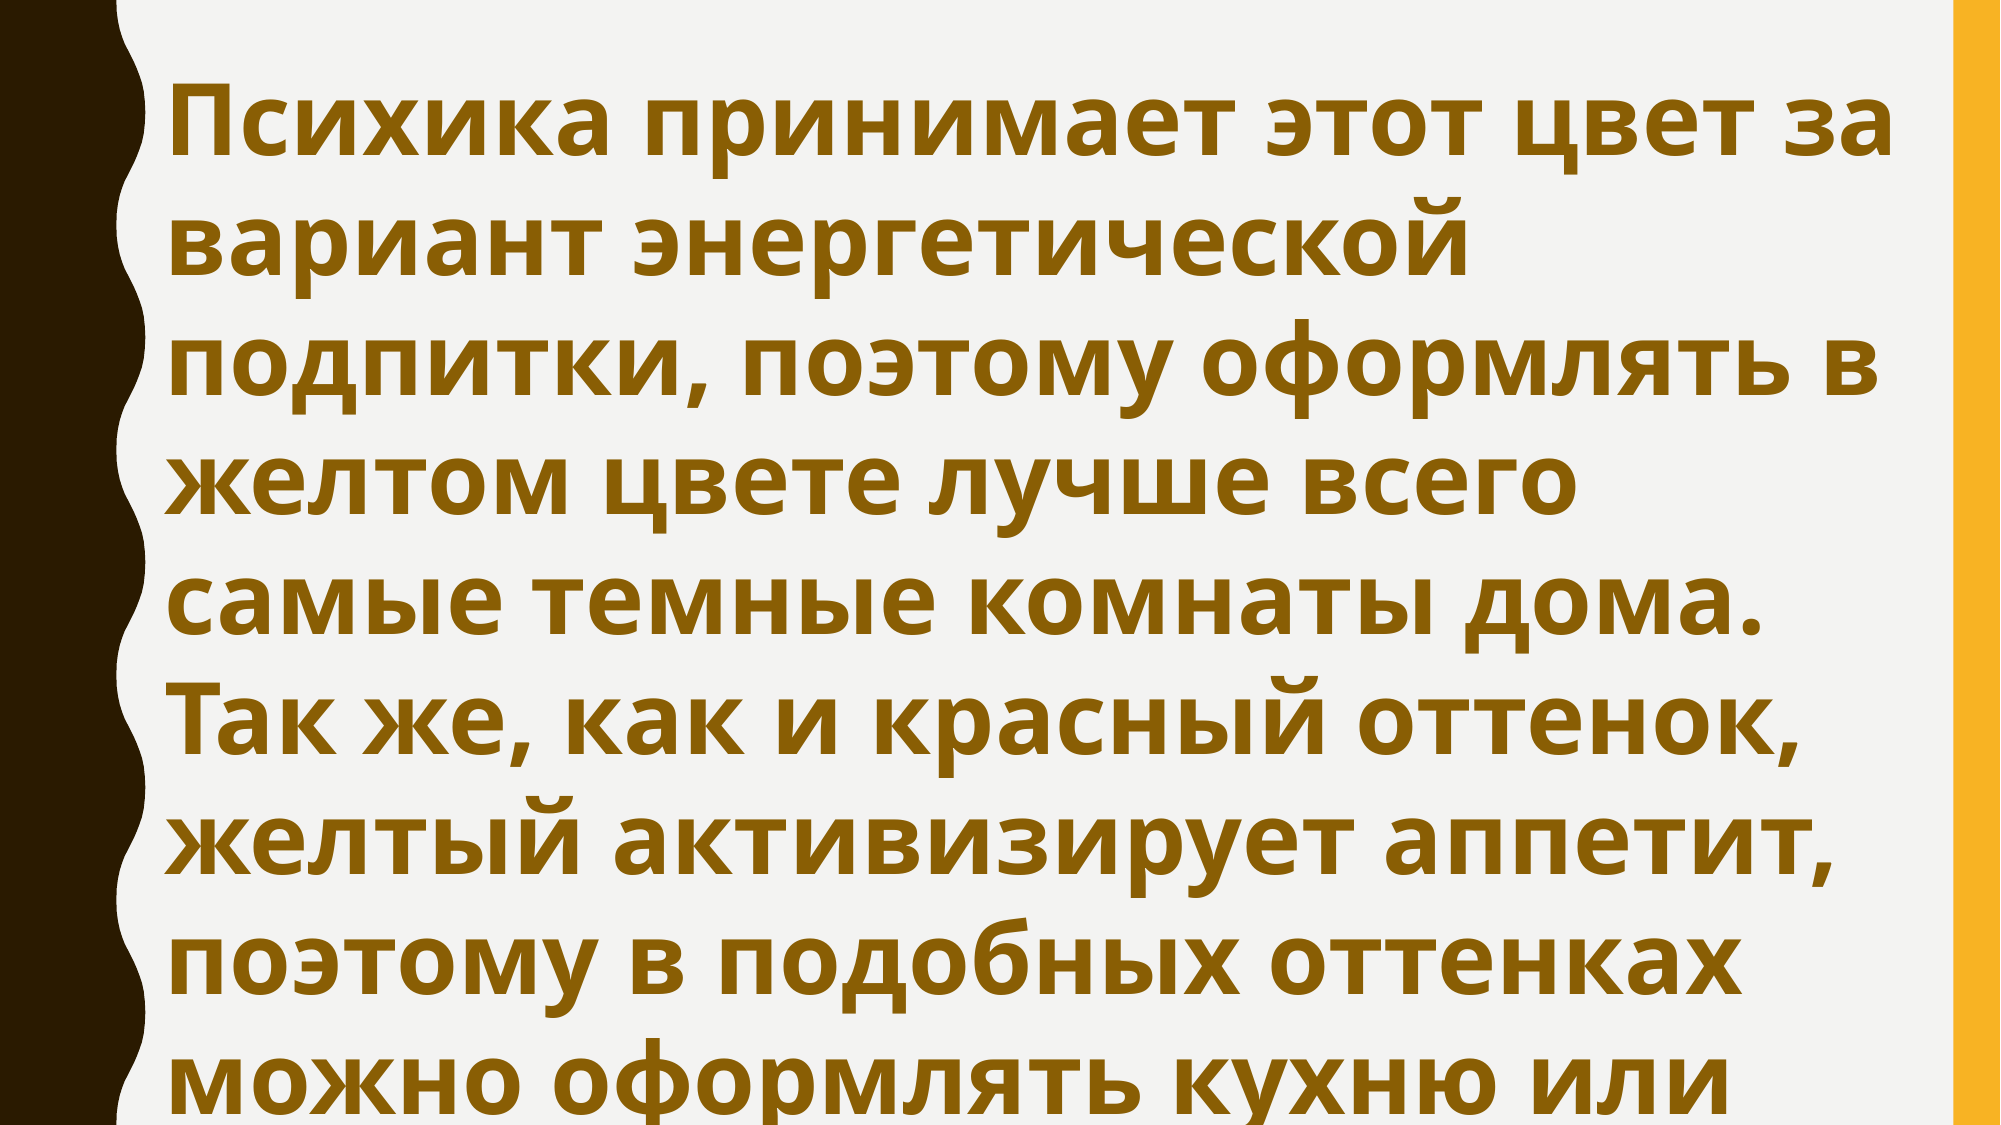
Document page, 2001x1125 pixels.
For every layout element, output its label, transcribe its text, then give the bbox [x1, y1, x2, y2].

text_box Психика принимает этот цвет за вариант энергетической подпитки, поэтому оформлять в желтом цвете лучше всего самые темные комнаты дома. Так же, как и красный оттенок, желтый активизирует аппетит, поэтому в подобных оттенках можно оформлять кухню или столовую. [150, 47, 1933, 1125]
